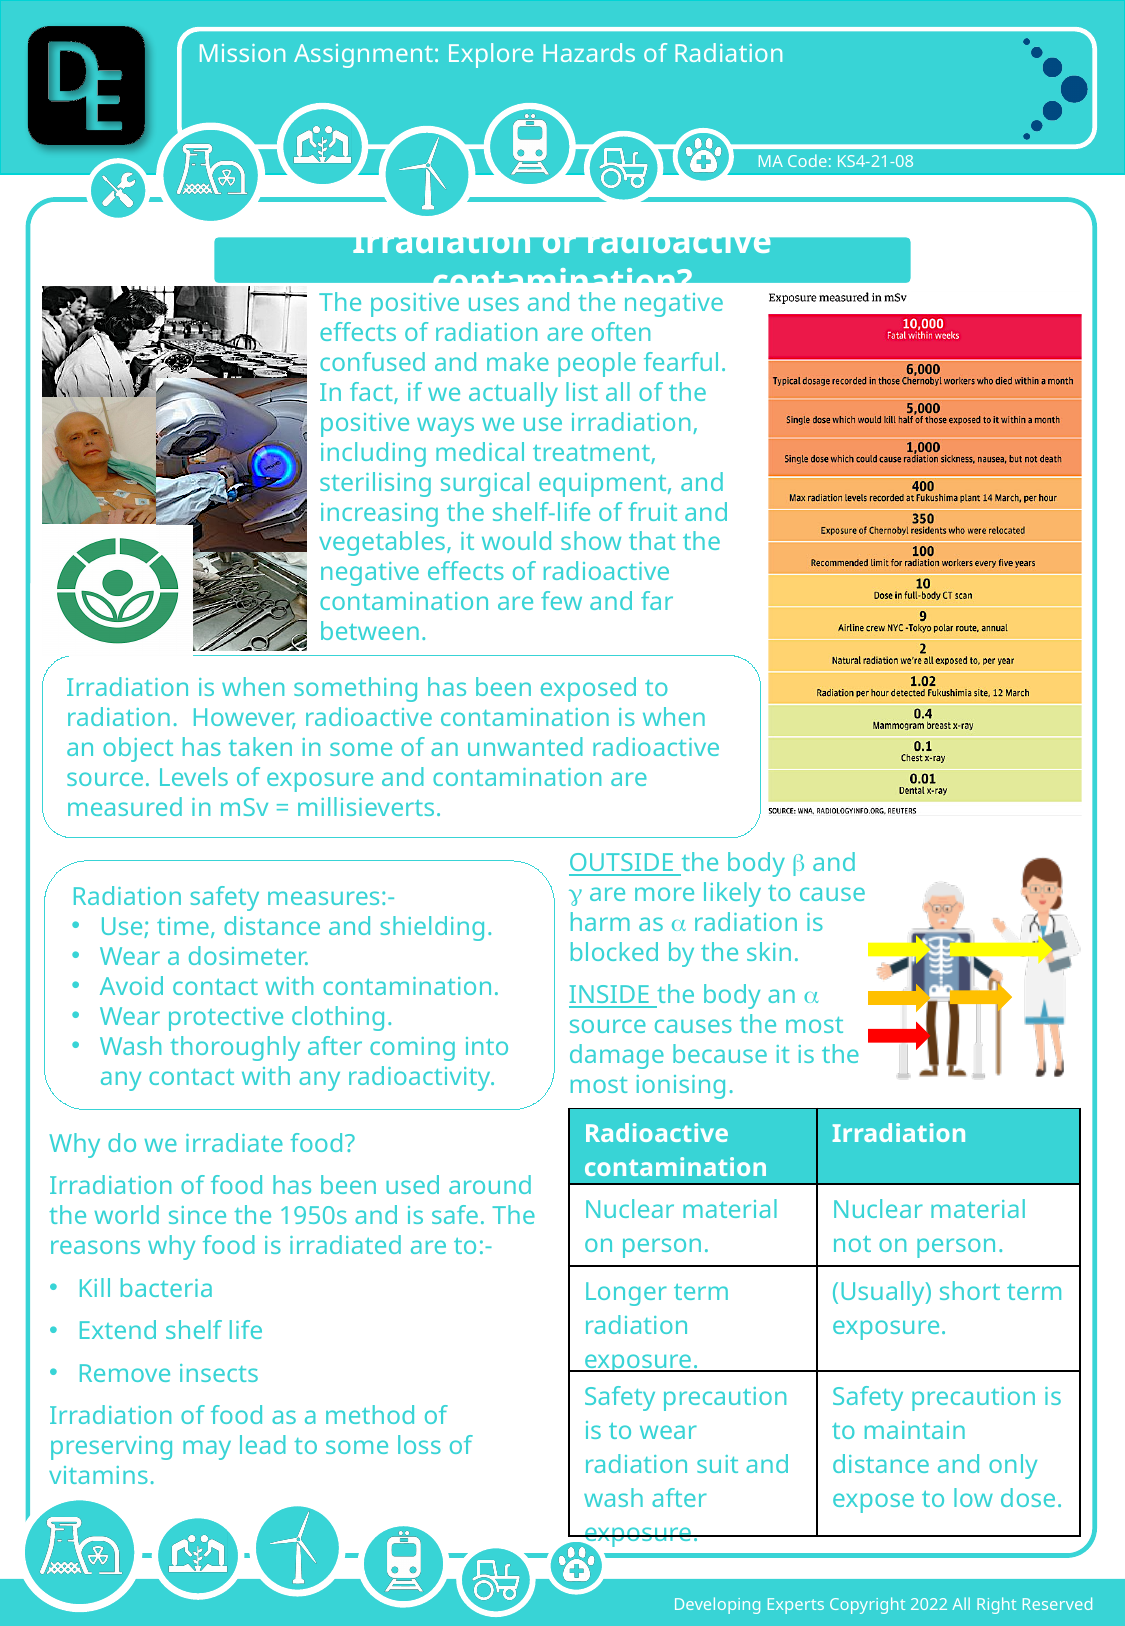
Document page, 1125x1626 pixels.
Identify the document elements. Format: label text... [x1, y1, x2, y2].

picture [368, 1556, 444, 1598]
text_box Radiation safety measures:- Use; time, distance and shielding. Wear a dosimeter. Avoid contact with contamination. Wear protective clothing. Wash thoroughly after coming into any contact with any radioactivity. [44, 860, 553, 1110]
picture [768, 291, 1082, 816]
picture [1023, 38, 1088, 140]
table_cell (Usually) short term exposure. [818, 1267, 1079, 1370]
picture [168, 1556, 228, 1573]
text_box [856, 823, 1082, 1100]
text_box Why do we irradiate food? Irradiation of food has been used around the world since the 1950s and is safe. The reasons why food is irradiated are to:- Kill bacteria Extend shelf life Remove insects Irradiation of food as a method of preserving may lead to some loss of vitamins. [33, 1119, 578, 1556]
text_box Irradiation or radioactive contamination? [207, 230, 918, 291]
table_header Irradiation [818, 1109, 1079, 1183]
text_box Irradiation is when something has been exposed to radiation. However, radioactive contamination is when an object has taken in some of an unwanted radioactive source. Levels of exposure and contamination are measured in mSv = millisieverts. [42, 655, 761, 838]
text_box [42, 286, 307, 656]
text_box The positive uses and the negative effects of radiation are often confused and make people fearful. In fact, if we actually list all of the positive ways we use irradiation, including medical treatment, sterilising surgical equipment, and increasing the shelf-life of fruit and vegetables, it would show that the negative effects of radioactive contamination are few and far between. [304, 279, 778, 654]
table_cell Nuclear material on person. [570, 1185, 816, 1265]
picture [599, 144, 648, 192]
picture [94, 170, 144, 214]
table_cell Longer term radiation exposure. [570, 1267, 816, 1370]
table_cell Nuclear material not on person. [818, 1185, 1079, 1265]
picture [293, 123, 352, 164]
table_cell Safety precaution is to maintain distance and only expose to low dose. [818, 1372, 1079, 1535]
table_cell Safety precaution is to wear radiation suit and wash after exposure. [570, 1372, 816, 1535]
text_box OUTSIDE the body  and  are more likely to cause harm as  radiation is blocked by the skin. INSIDE the body an  source causes the most damage because it is the most ionising. [553, 838, 890, 1148]
table_header Radioactive contamination [570, 1148, 816, 1183]
picture [472, 1556, 520, 1604]
text_box Gravitational field strength 10N/kg [890, 1101, 1011, 1108]
picture [494, 109, 570, 181]
